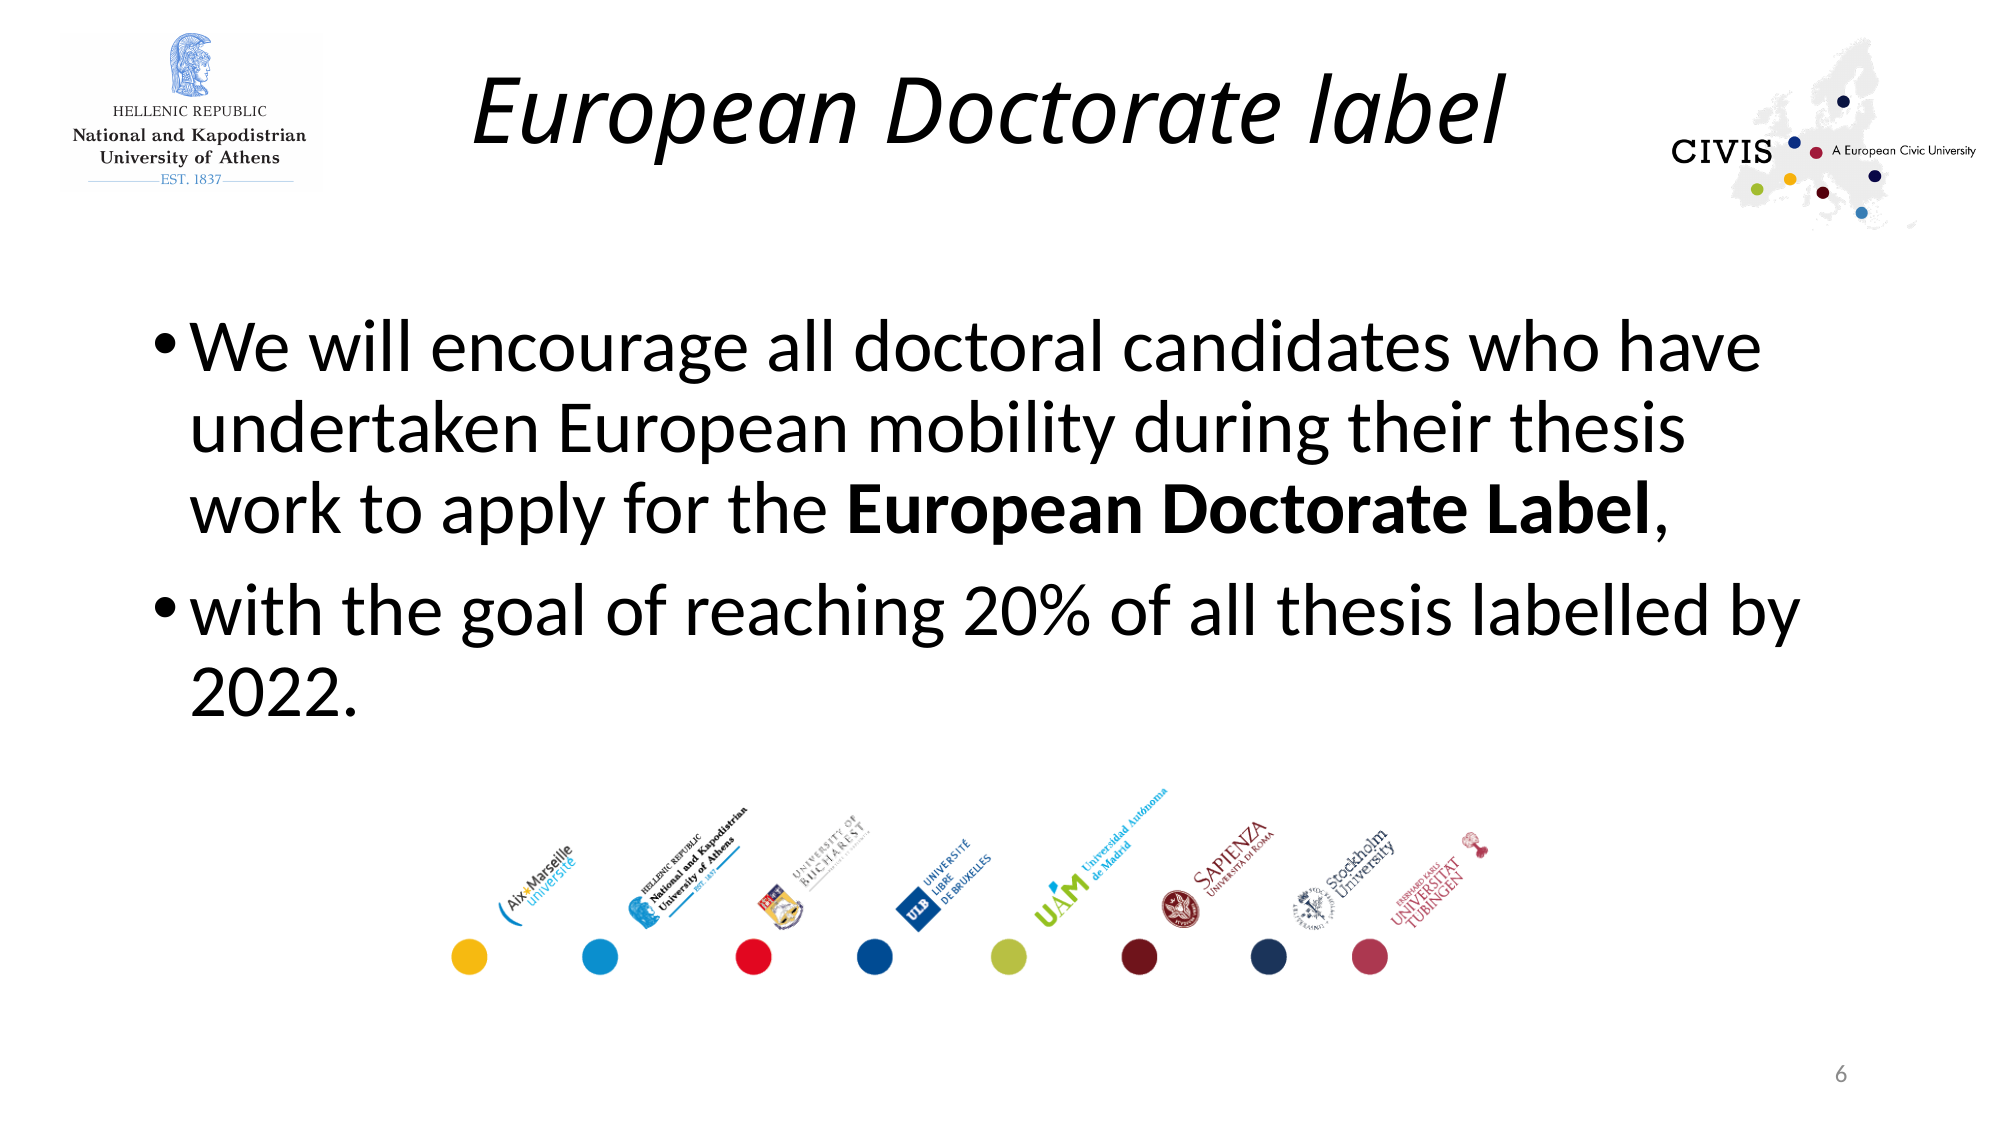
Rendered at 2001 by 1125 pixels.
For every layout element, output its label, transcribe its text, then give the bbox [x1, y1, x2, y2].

slide_number 6 [1412, 1042, 1863, 1103]
picture [451, 771, 1489, 991]
picture [1664, 33, 1986, 239]
title European Doctorate label [137, 59, 1863, 278]
list We will encourage all doctoral candidates who have undertaken European mobility during their thesis work to apply for the European Doctorate Label, with the goal of reaching 20% of all thesis labelled by 2022. [137, 299, 1863, 1014]
picture [60, 33, 323, 193]
